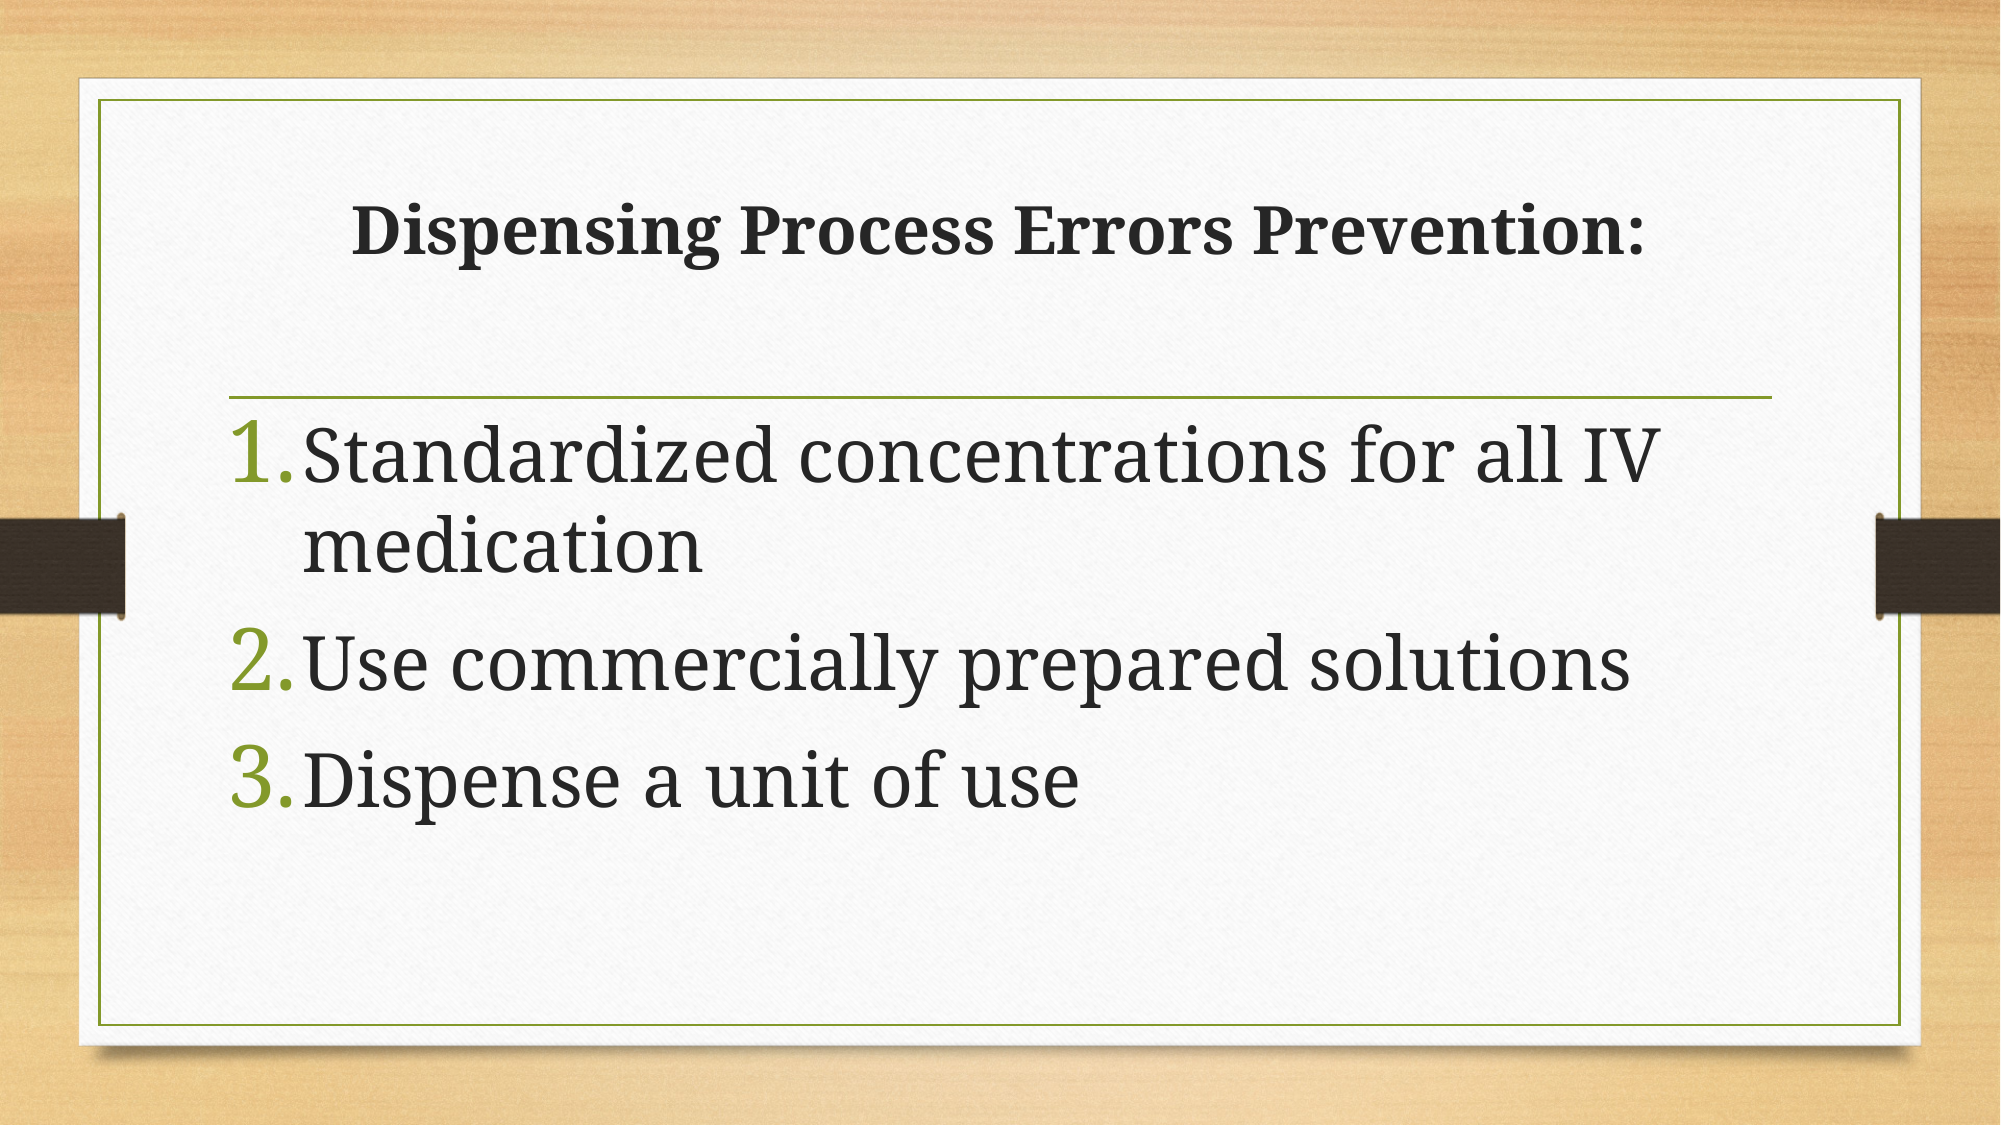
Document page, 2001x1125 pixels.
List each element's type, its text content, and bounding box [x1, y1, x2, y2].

picture [0, 0, 2001, 1125]
title Dispensing Process Errors Prevention: [212, 161, 1788, 375]
list Standardized concentrations for all IV medication Use commercially prepared solutions Dispense a unit of use [212, 399, 1788, 1021]
